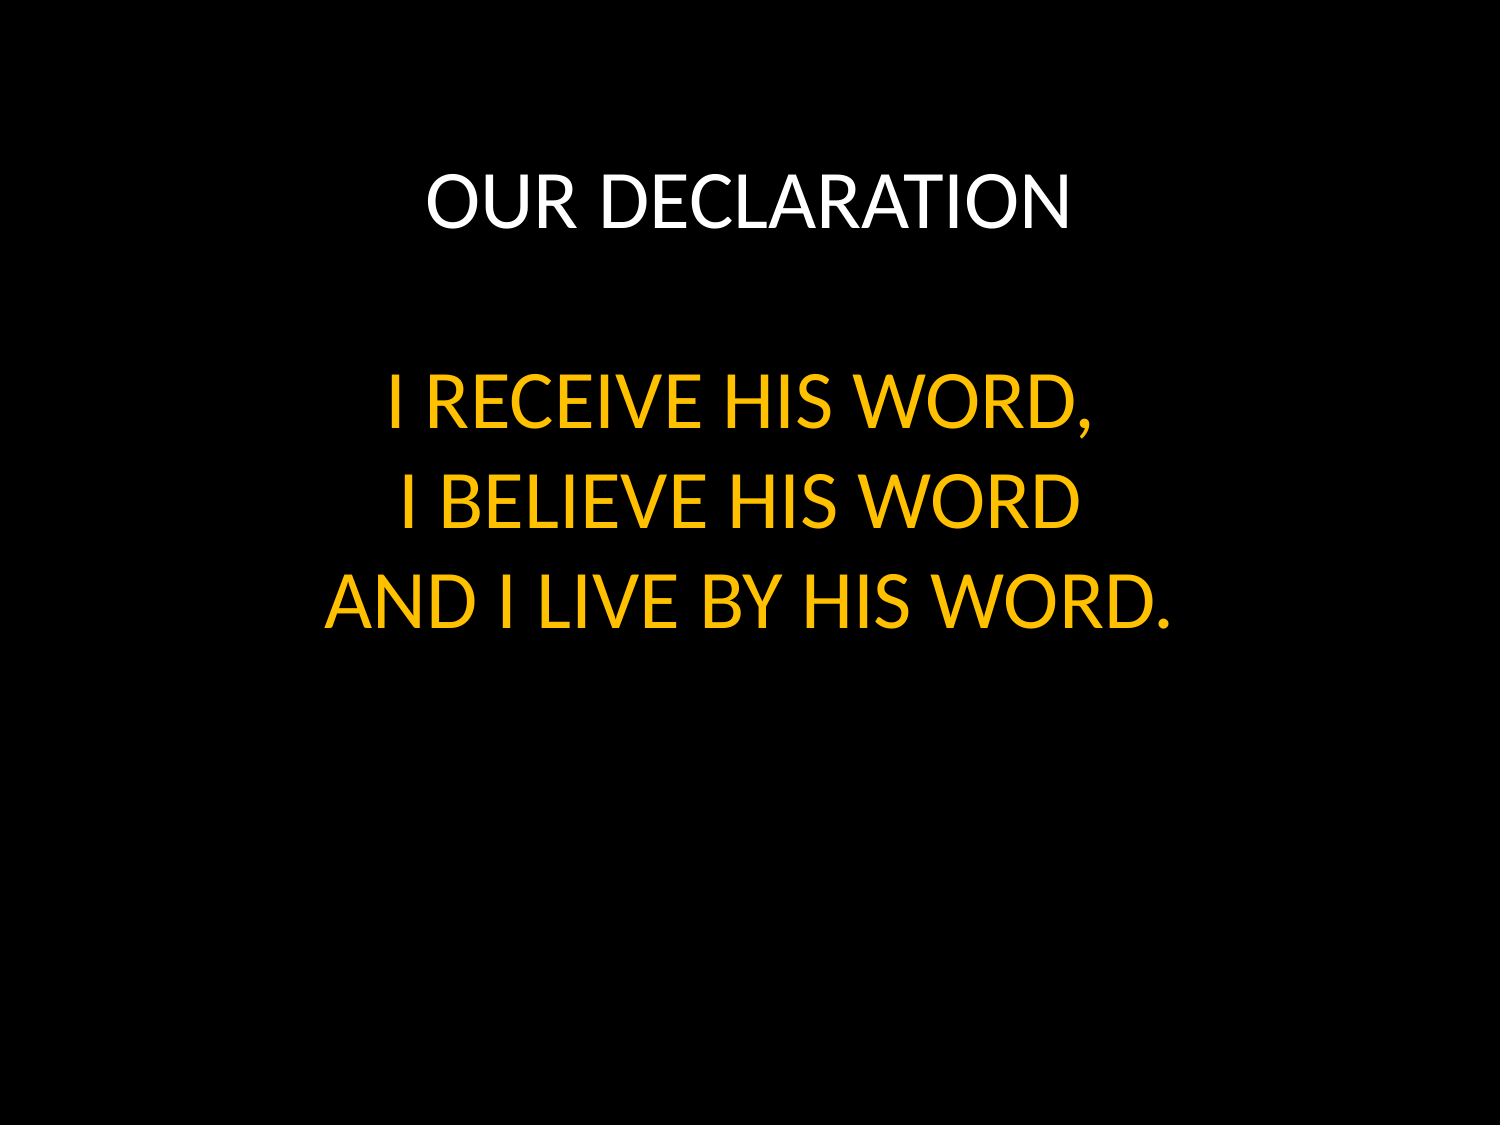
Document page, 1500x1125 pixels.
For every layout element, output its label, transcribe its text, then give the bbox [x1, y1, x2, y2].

text_box OUR DECLARATION I RECEIVE HIS WORD, I BELIEVE HIS WORD AND I LIVE BY HIS WORD. [0, 137, 1500, 653]
